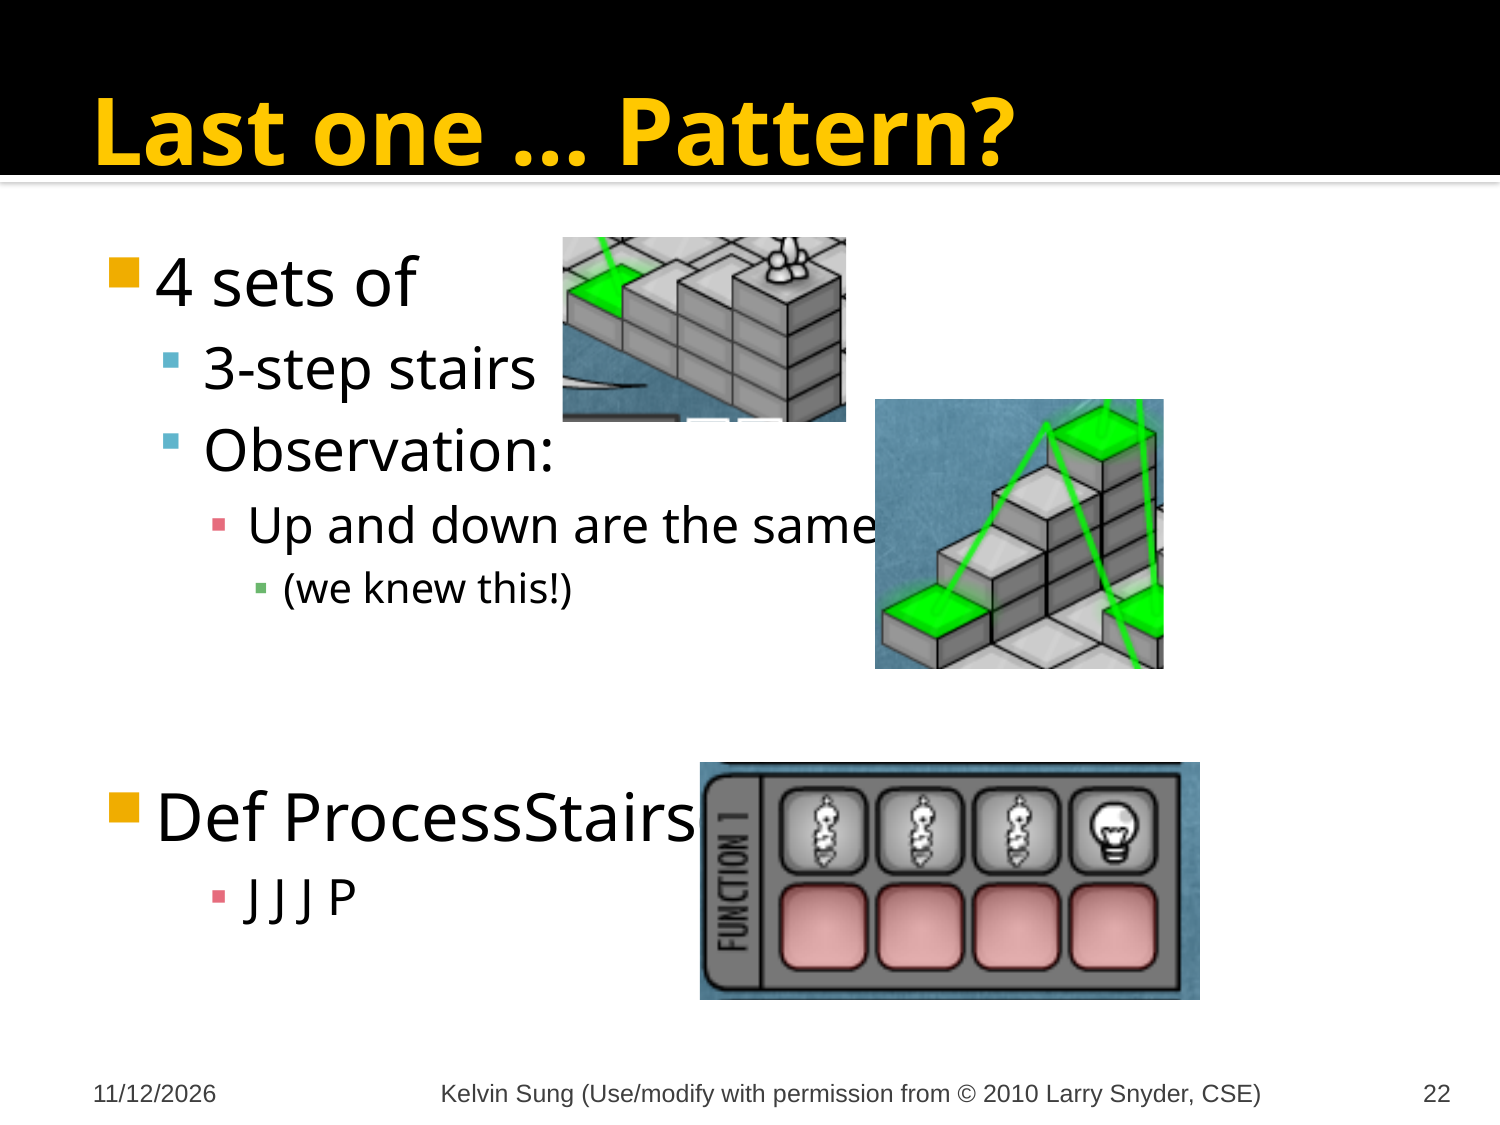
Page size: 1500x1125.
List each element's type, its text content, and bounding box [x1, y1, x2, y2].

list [562, 237, 846, 422]
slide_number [75, 1062, 425, 1108]
picture [699, 762, 1200, 1000]
slide_number 22 [1345, 1062, 1467, 1108]
title Last one … Pattern? [75, 25, 1425, 231]
picture [874, 399, 1164, 669]
text_box 4 sets of 3-step stairs Observation: Up and down are the same (we knew this!) Def ProcessStairs() J J J P [74, 224, 1425, 1075]
footer Kelvin Sung (Use/modify with permission from © 2010 Larry Snyder, CSE) [433, 1062, 1337, 1108]
